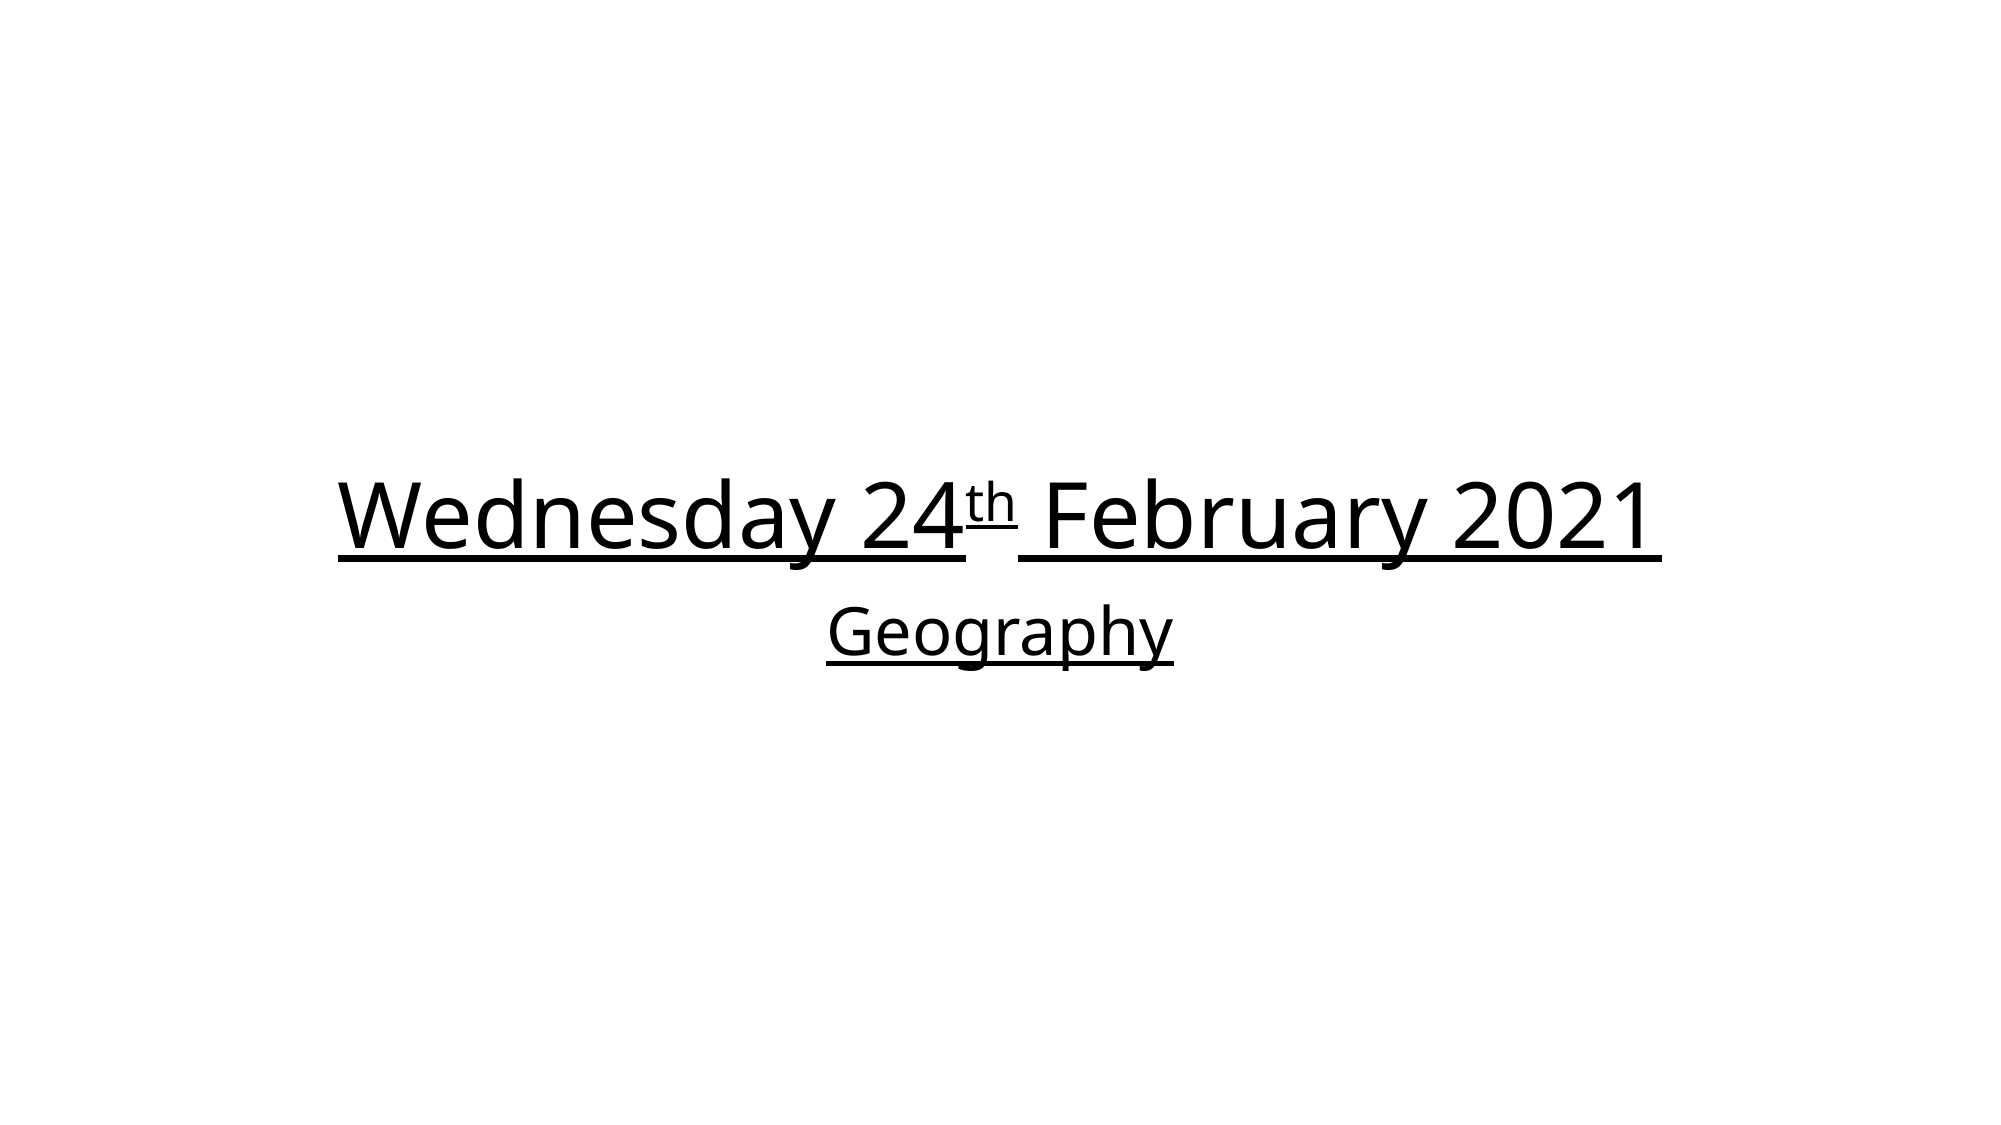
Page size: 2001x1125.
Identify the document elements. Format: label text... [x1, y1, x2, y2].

subtitle Geography [249, 590, 1750, 863]
title Wednesday 24th February 2021 [249, 184, 1750, 576]
